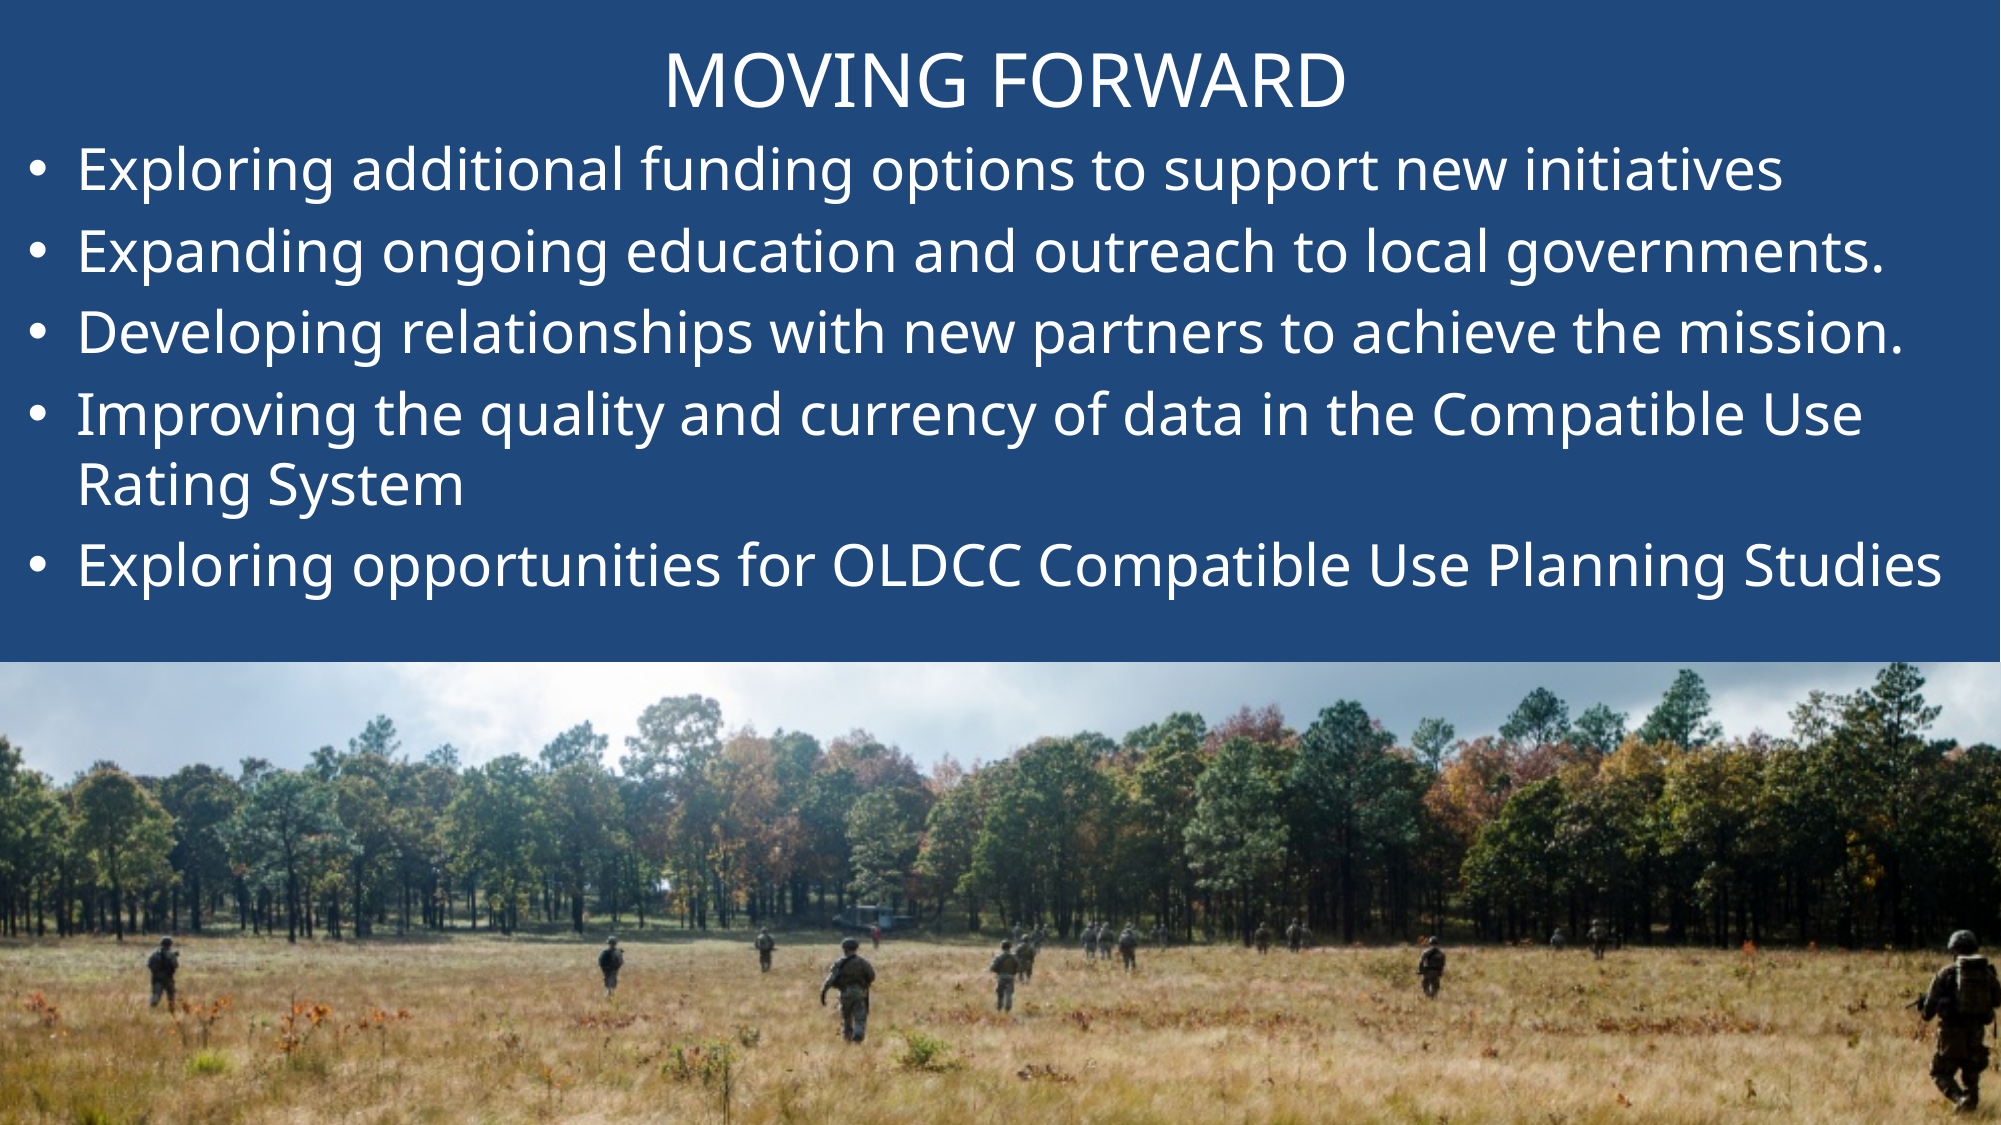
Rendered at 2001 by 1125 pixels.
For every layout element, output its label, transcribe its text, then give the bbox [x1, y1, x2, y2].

title MOVING FORWARD [324, 24, 1688, 113]
picture [0, 662, 2001, 1125]
list Exploring additional funding options to support new initiatives Expanding ongoing education and outreach to local governments. Developing relationships with new partners to achieve the mission. Improving the quality and currency of data in the Compatible Use Rating System Exploring opportunities for OLDCC Compatible Use Planning Studies [12, 125, 1975, 661]
